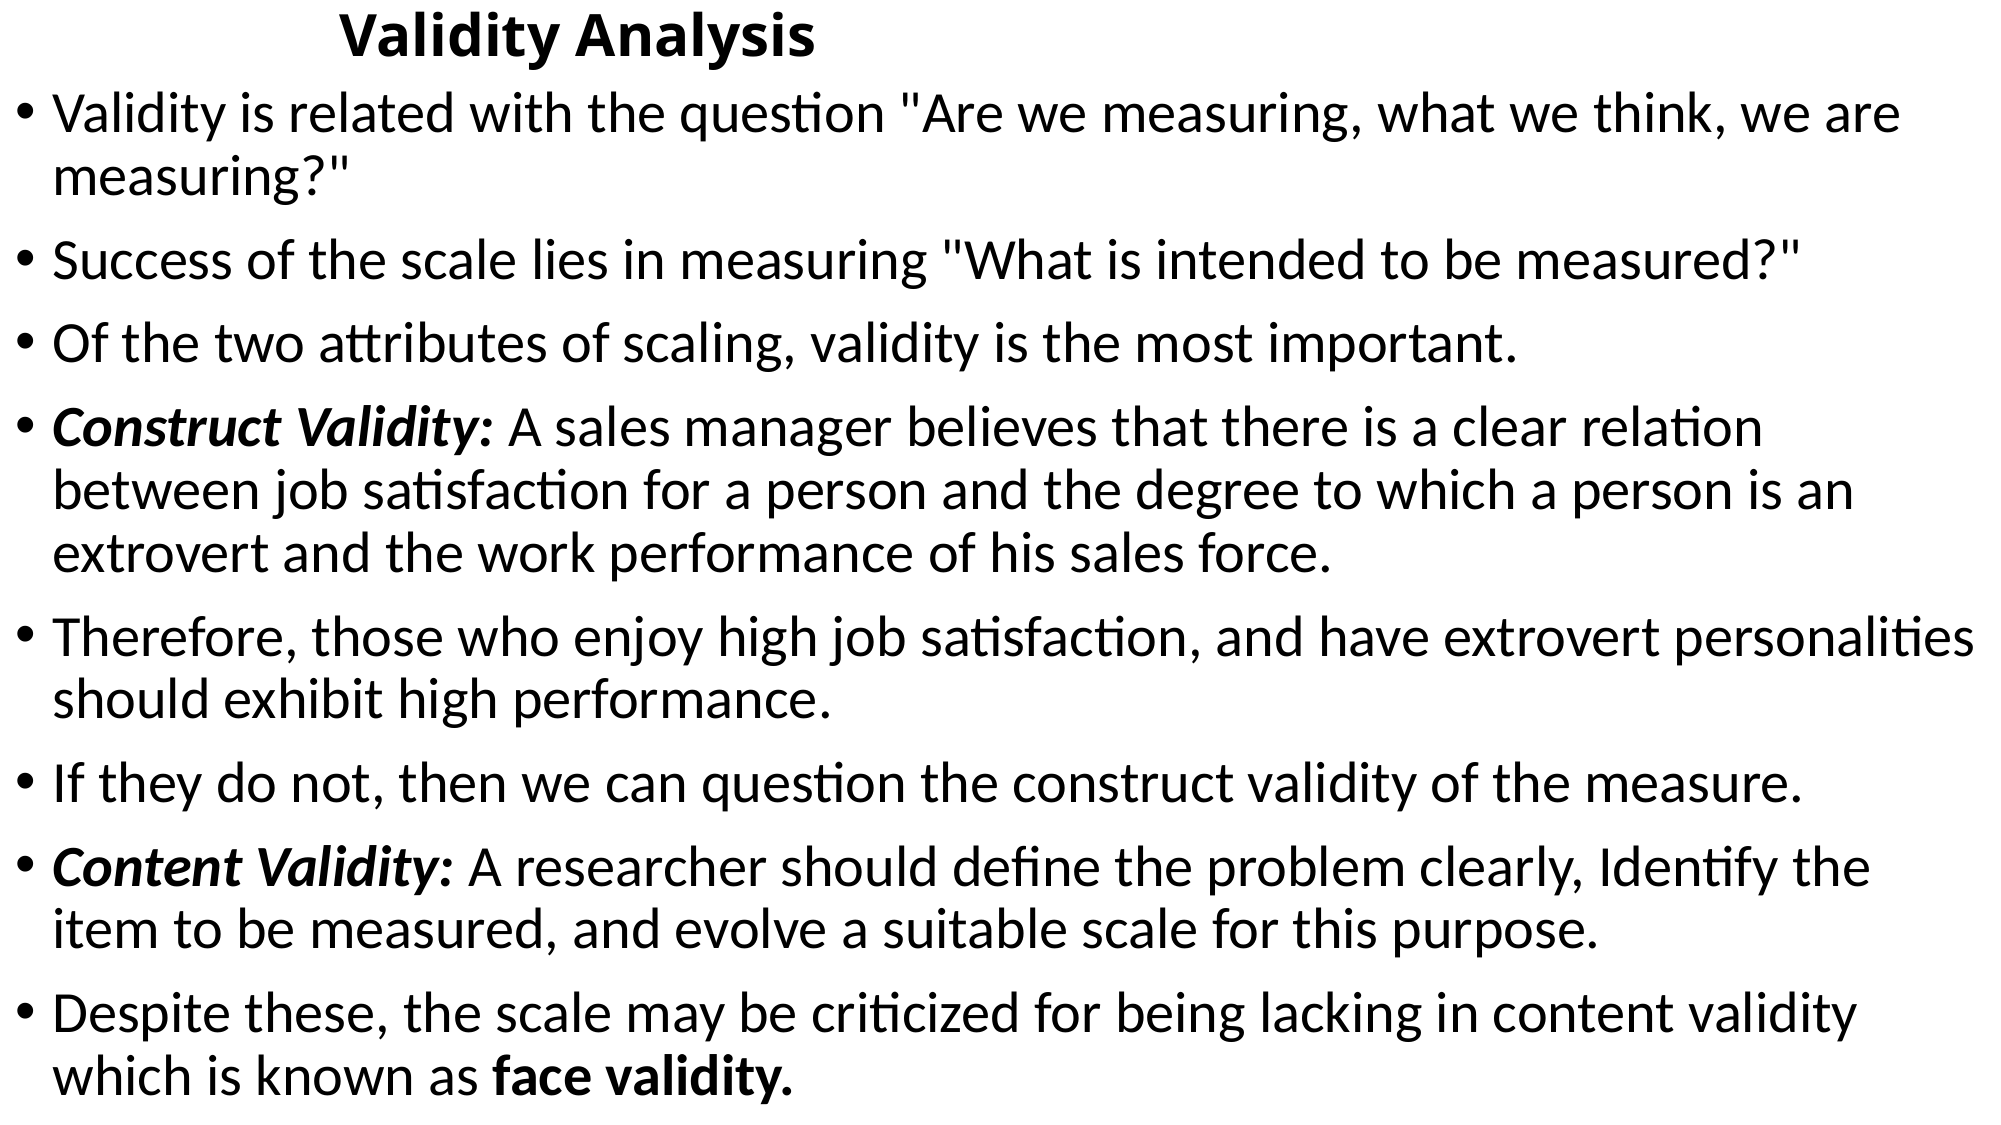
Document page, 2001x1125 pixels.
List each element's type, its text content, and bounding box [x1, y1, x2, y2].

list Validity is related with the question "Are we measuring, what we think, we are measuring?" Success of the scale lies in measuring "What is intended to be measured?" Of the two attributes of scaling, validity is the most important. Construct Validity: A sales manager believes that there is a clear relation between job satisfaction for a person and the degree to which a person is an extrovert and the work performance of his sales force. Therefore, those who enjoy high job satisfaction, and have extrovert personalities should exhibit high performance. If they do not, then we can question the construct validity of the measure. Content Validity: A researcher should define the problem clearly, Identify the item to be measured, and evolve a suitable scale for this purpose. Despite these, the scale may be criticized for being lacking in content validity which is known as face validity. [0, 75, 2000, 1125]
title Validity Analysis [324, 0, 1675, 75]
